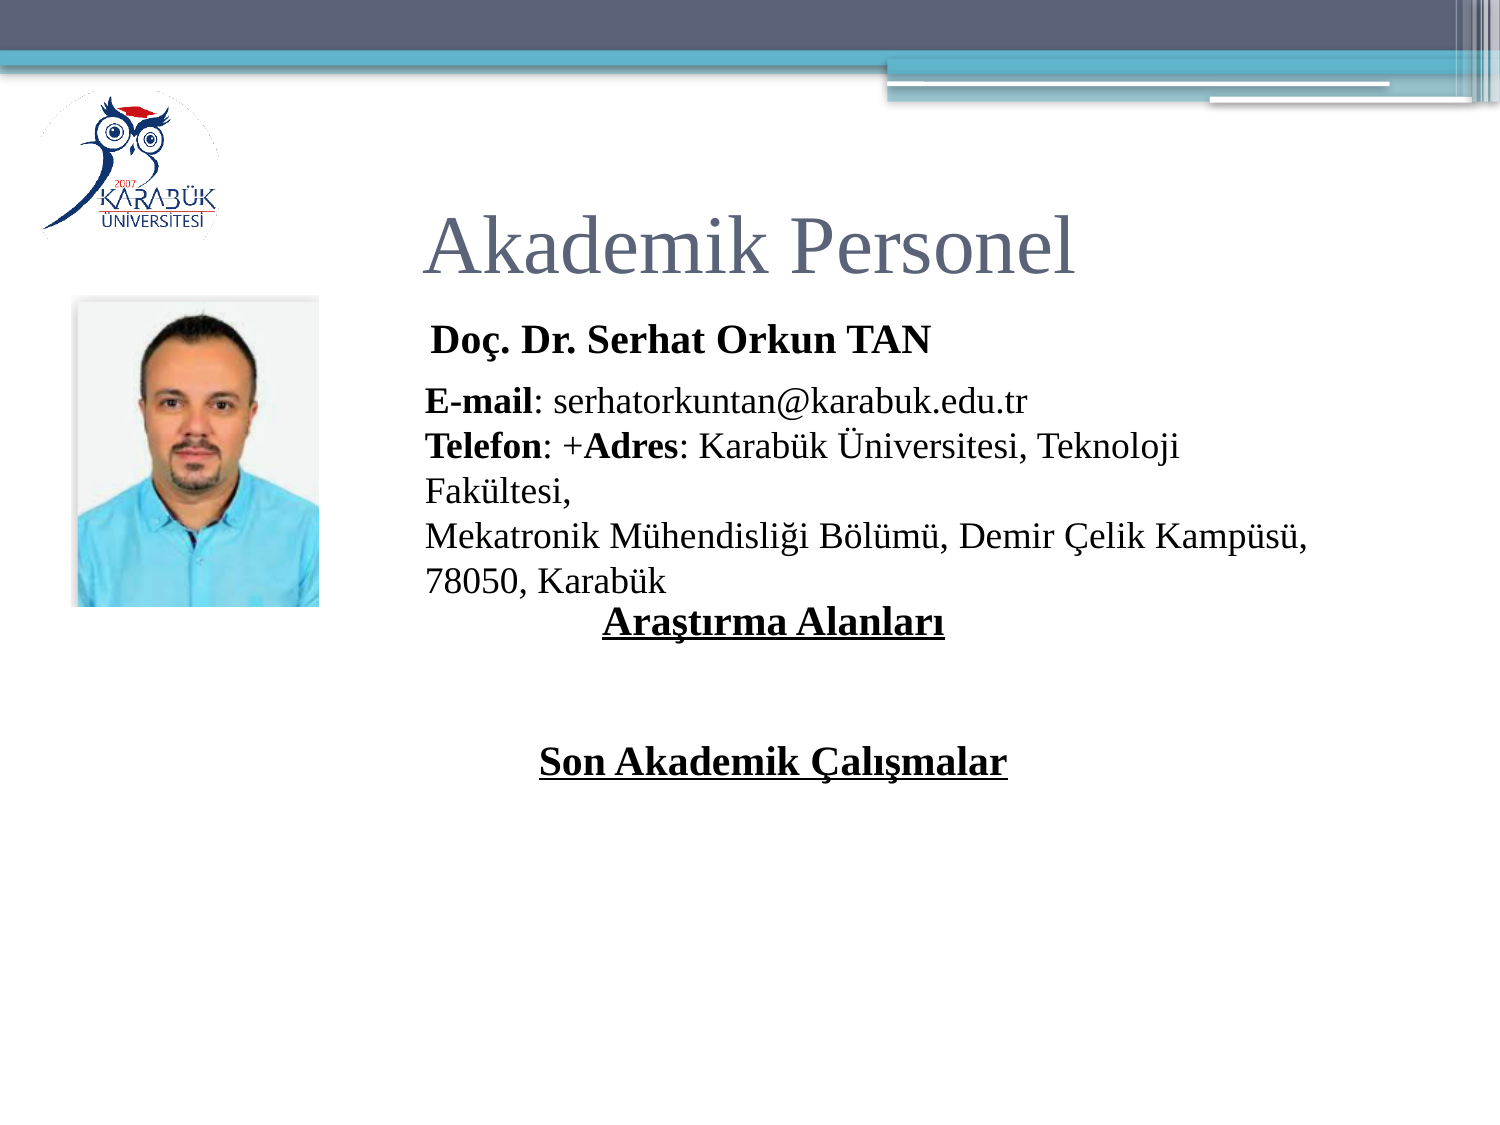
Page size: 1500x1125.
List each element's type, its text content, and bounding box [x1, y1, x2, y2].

text_box E-mail: serhatorkuntan@karabuk.edu.tr Telefon: +Adres: Karabük Üniversitesi, Teknoloji Fakültesi, Mekatronik Mühendisliği Bölümü, Demir Çelik Kampüsü, 78050, Karabük [410, 368, 1325, 585]
title Akademik Personel [75, 152, 1425, 328]
picture [71, 295, 320, 607]
text_box Doç. Dr. Serhat Orkun TAN [415, 304, 947, 368]
text_box Araştırma Alanları [140, 585, 1407, 651]
picture [40, 89, 219, 240]
text_box Son Akademik Çalışmalar [140, 726, 1407, 792]
